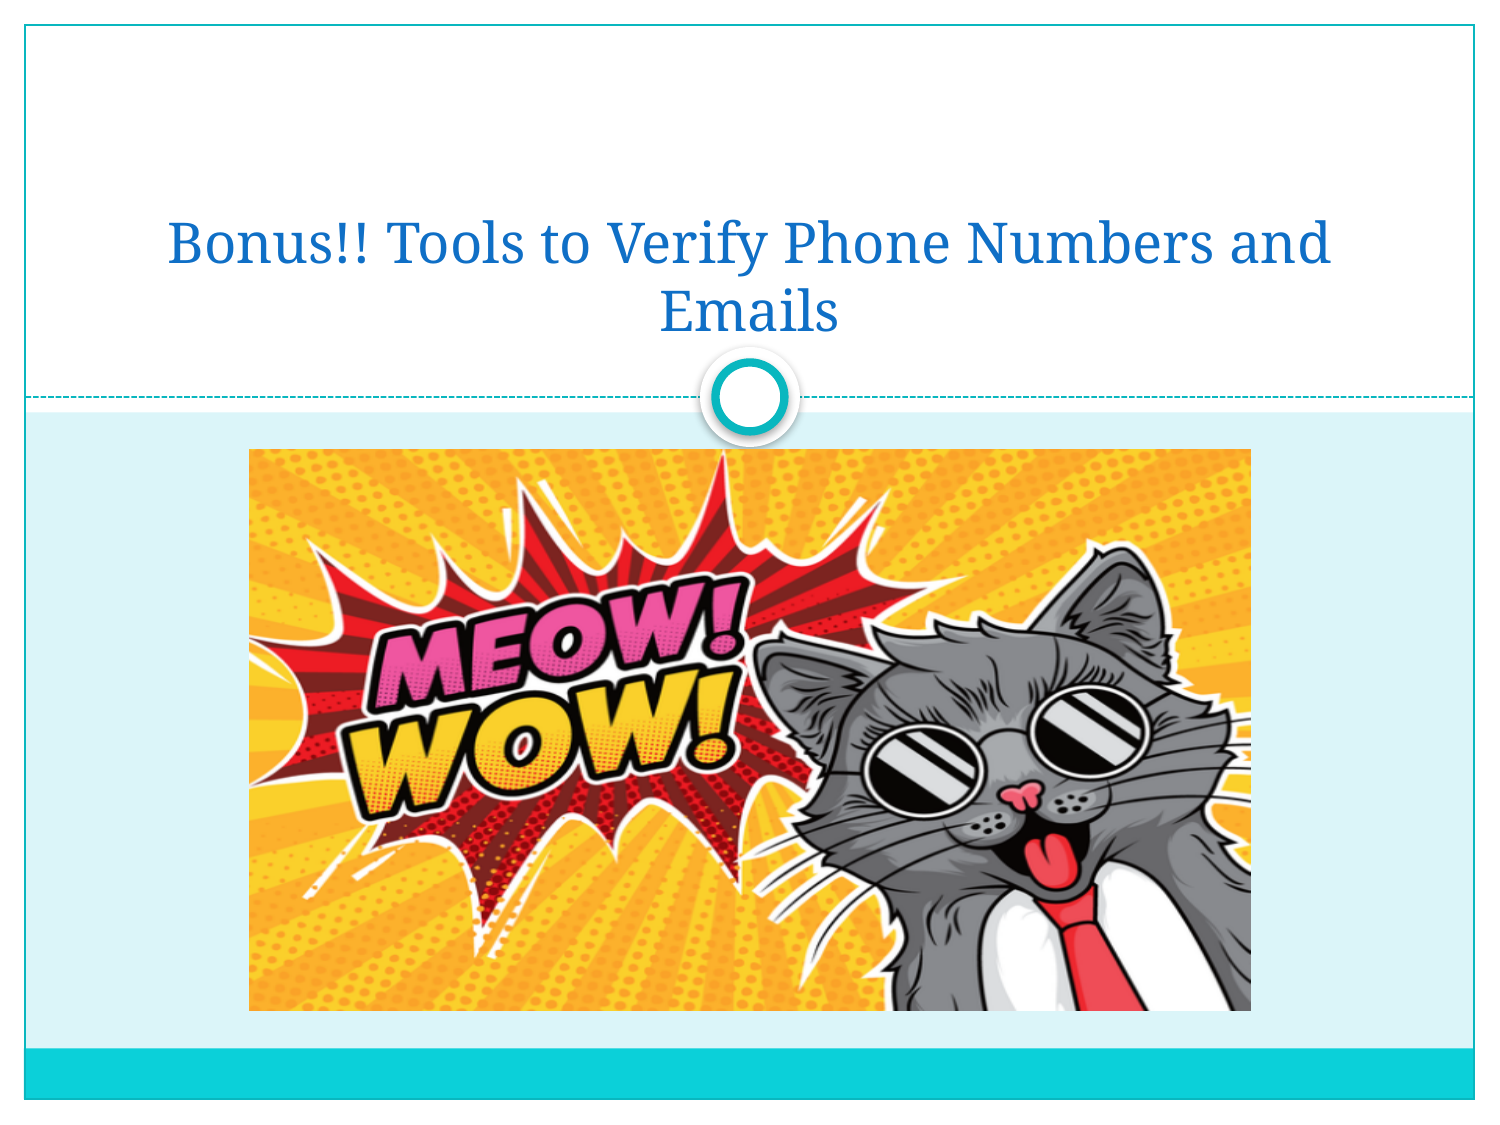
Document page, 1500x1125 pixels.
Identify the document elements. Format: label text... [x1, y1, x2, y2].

picture [248, 449, 1251, 1011]
title Bonus!! Tools to Verify Phone Numbers and Emails [112, 62, 1388, 350]
